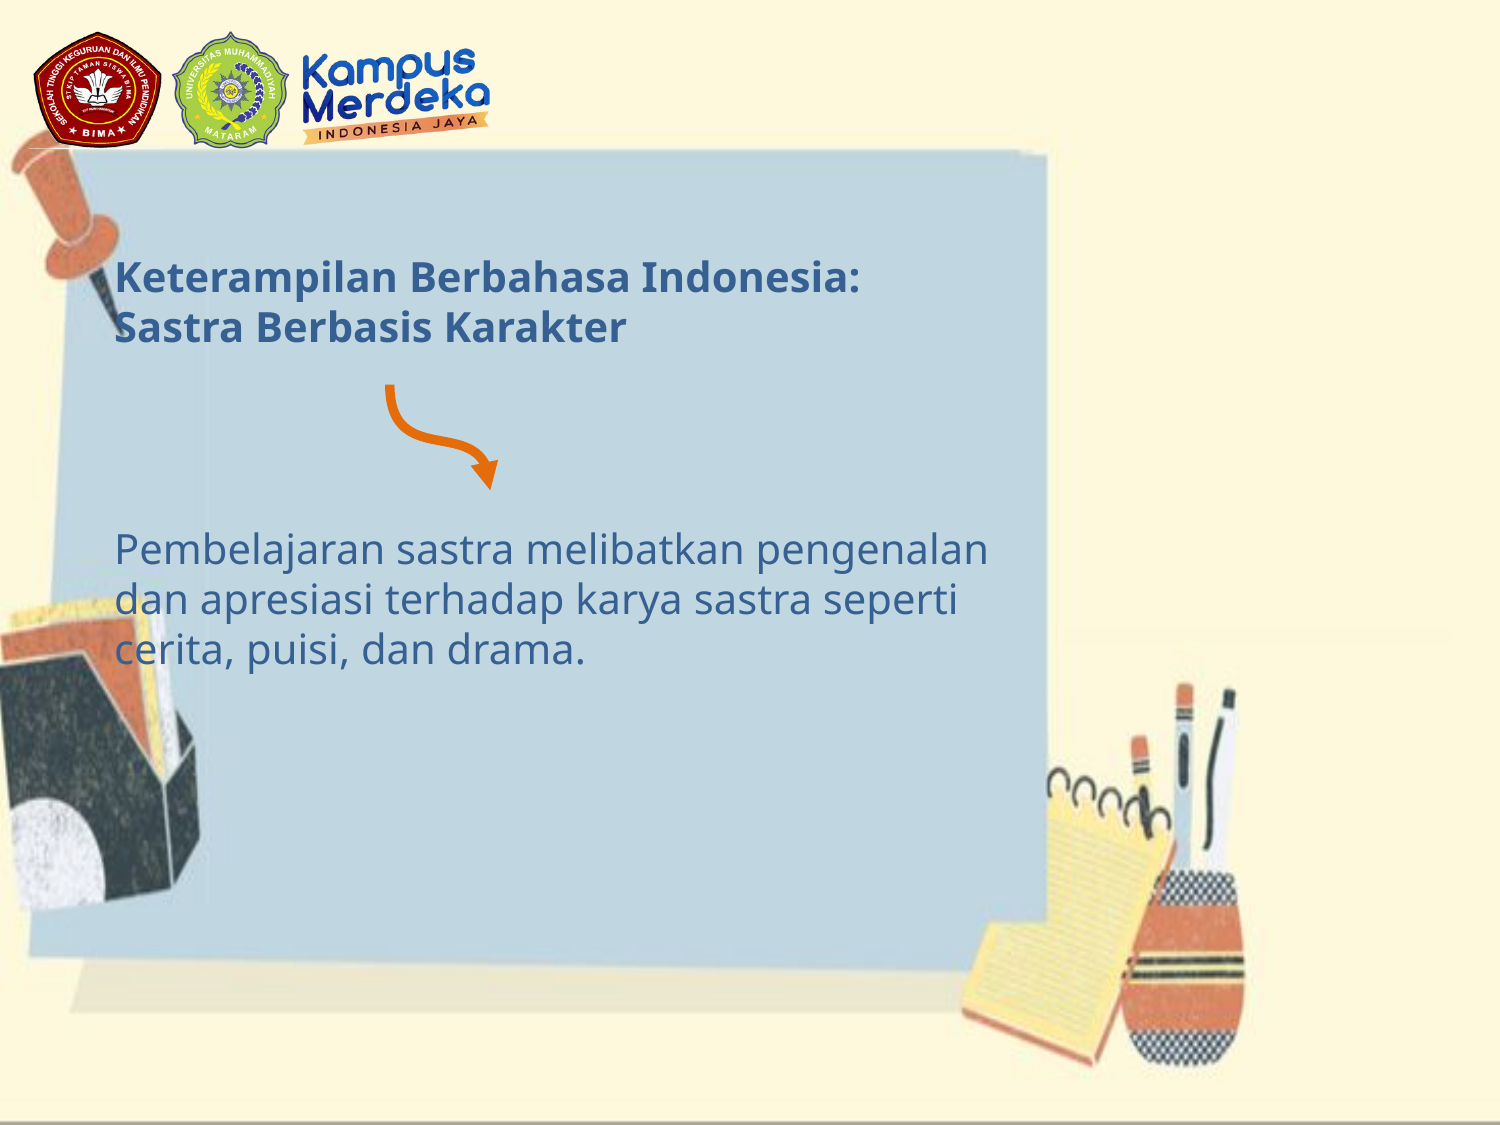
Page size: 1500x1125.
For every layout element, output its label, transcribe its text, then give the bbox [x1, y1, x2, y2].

text_box [29, 30, 164, 149]
text_box Keterampilan Berbahasa Indonesia: Sastra Berbasis Karakter [99, 243, 983, 359]
picture [0, 0, 1500, 1125]
text_box Pembelajaran sastra melibatkan pengenalan dan apresiasi terhadap karya sastra seperti cerita, puisi, dan drama. [99, 515, 1069, 681]
text_box [170, 30, 290, 149]
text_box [386, 386, 494, 488]
text_box [290, 43, 491, 149]
